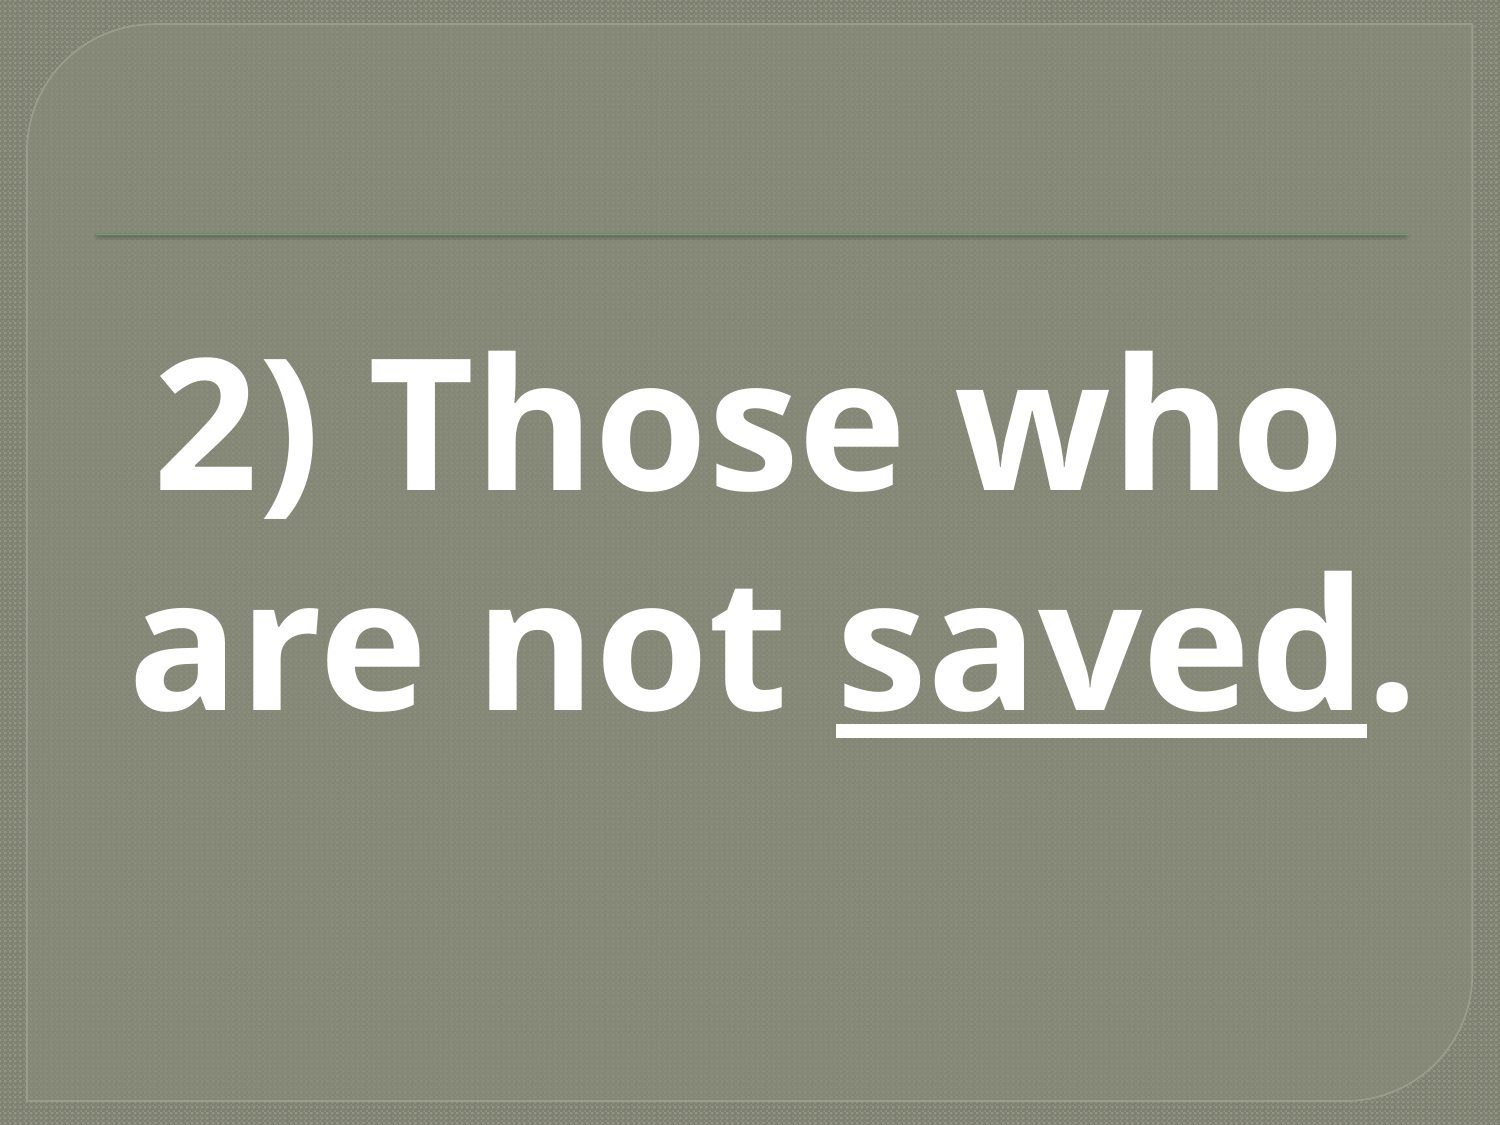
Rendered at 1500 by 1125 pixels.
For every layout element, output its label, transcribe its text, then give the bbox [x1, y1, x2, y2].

list 2) Those who are not saved. [50, 299, 1450, 1063]
